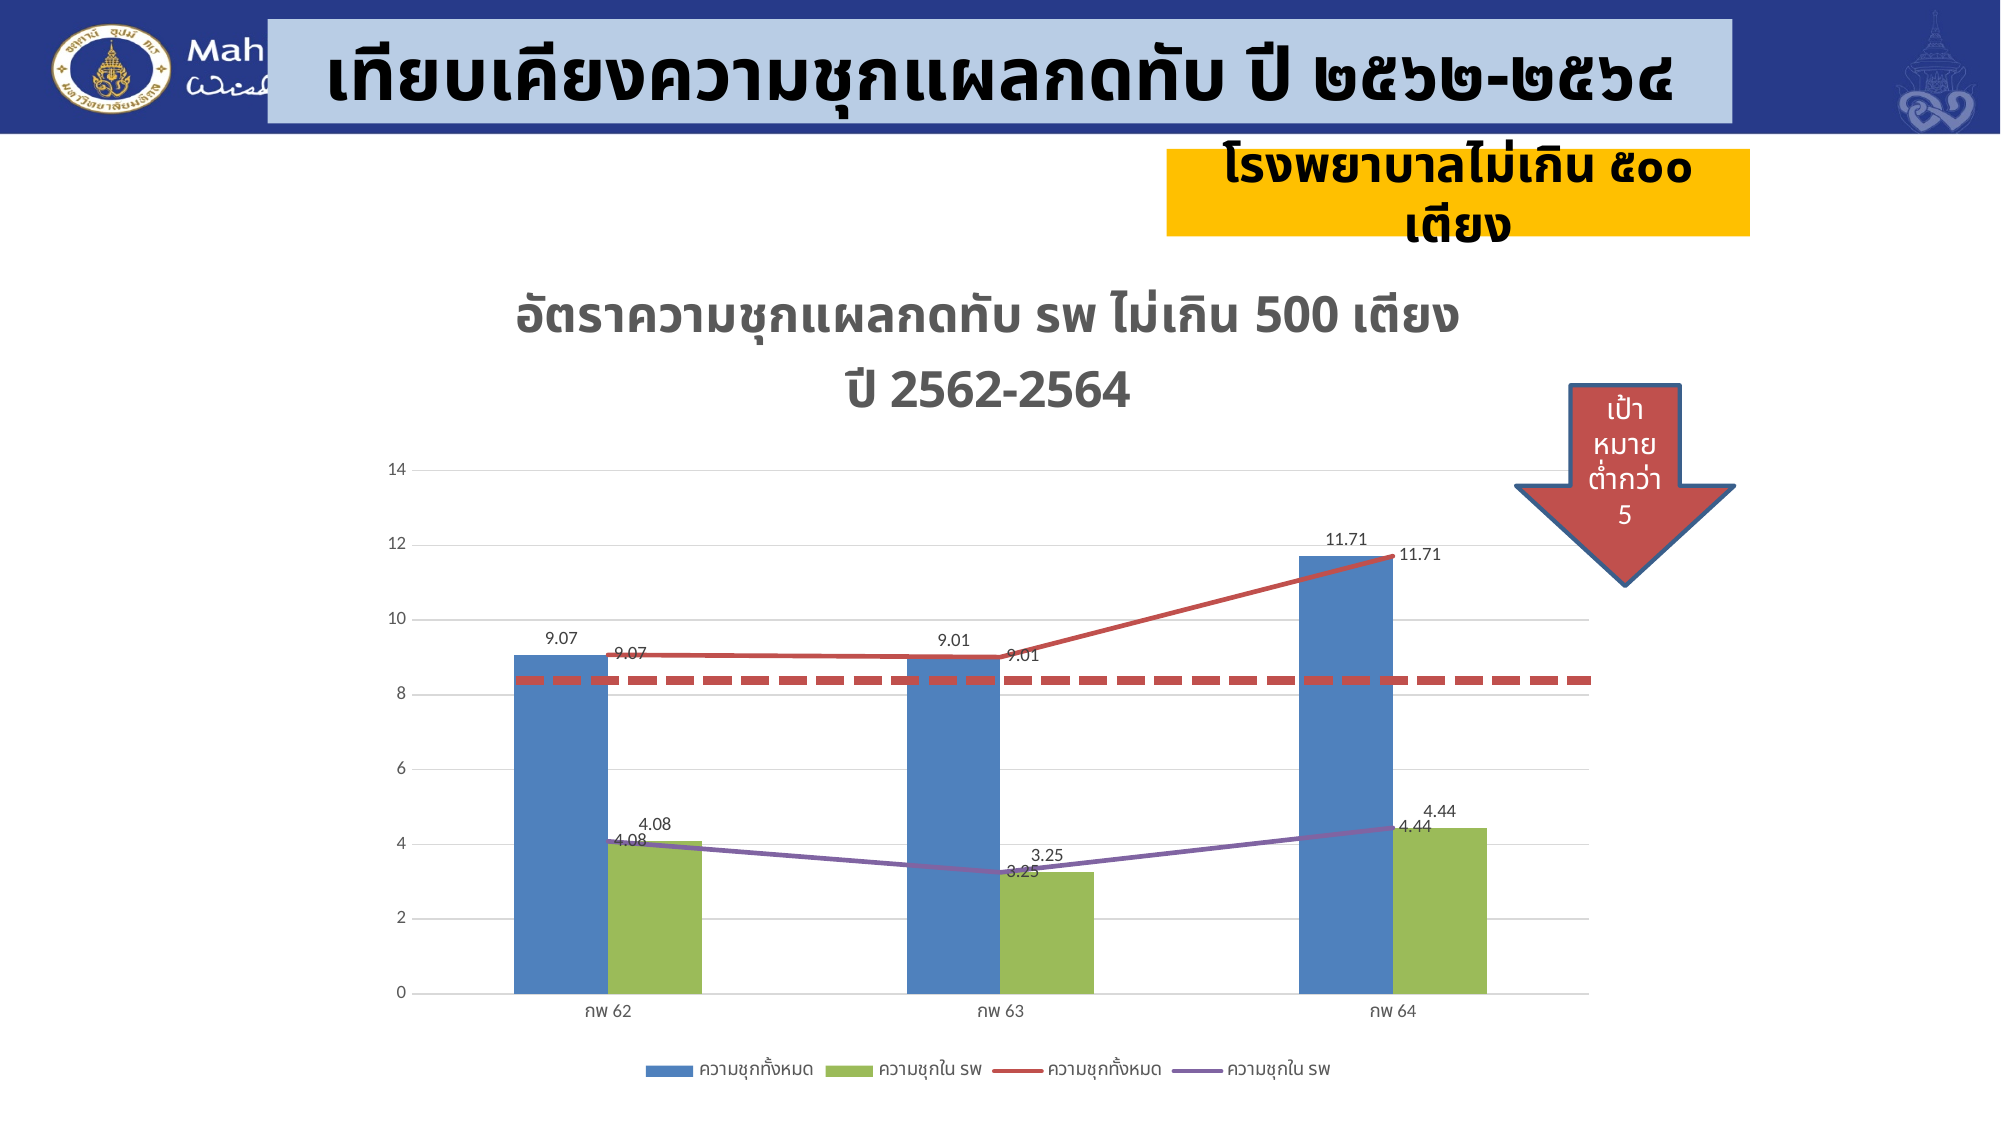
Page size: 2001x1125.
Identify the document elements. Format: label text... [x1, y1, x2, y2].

chart [361, 238, 1615, 1090]
title เทียบเคียงความชุกแผลกดทับ ปี ๒๕๖๒-๒๕๖๔ [267, 19, 1733, 124]
picture [0, 0, 2001, 1125]
text_box เป้าหมายต่ำกว่า 5 [1619, 383, 1737, 588]
text_box โรงพยาบาลไม่เกิน ๕๐๐ เตียง [1166, 148, 1750, 237]
